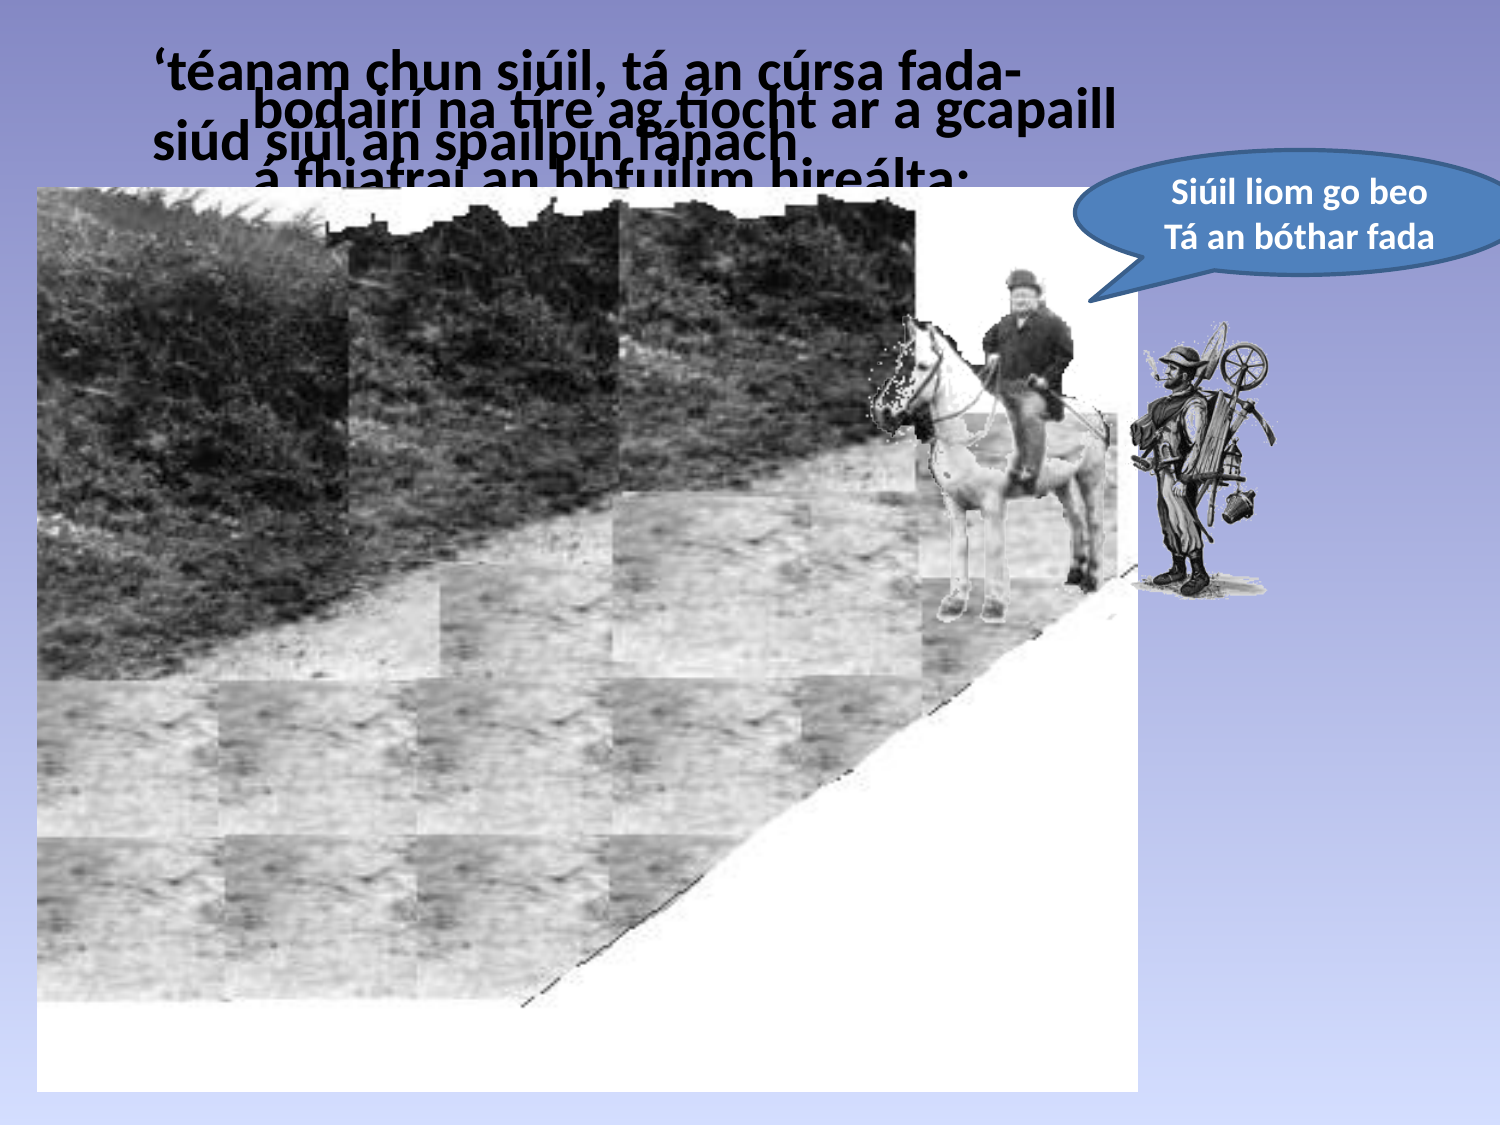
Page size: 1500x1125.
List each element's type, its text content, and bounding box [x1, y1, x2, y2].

text_box Siúil liom go beo Tá an bóthar fada [1093, 163, 1500, 291]
text_box bodairí na tíre ag tíocht ar a gcapaill á fhiafraí an bhfuilim hireálta: [237, 180, 1100, 185]
text_box ‘téanam chun siúil, tá an cúrsa fada- siúd siúl an spailpín fánach [137, 24, 1450, 180]
picture [37, 187, 1279, 1093]
